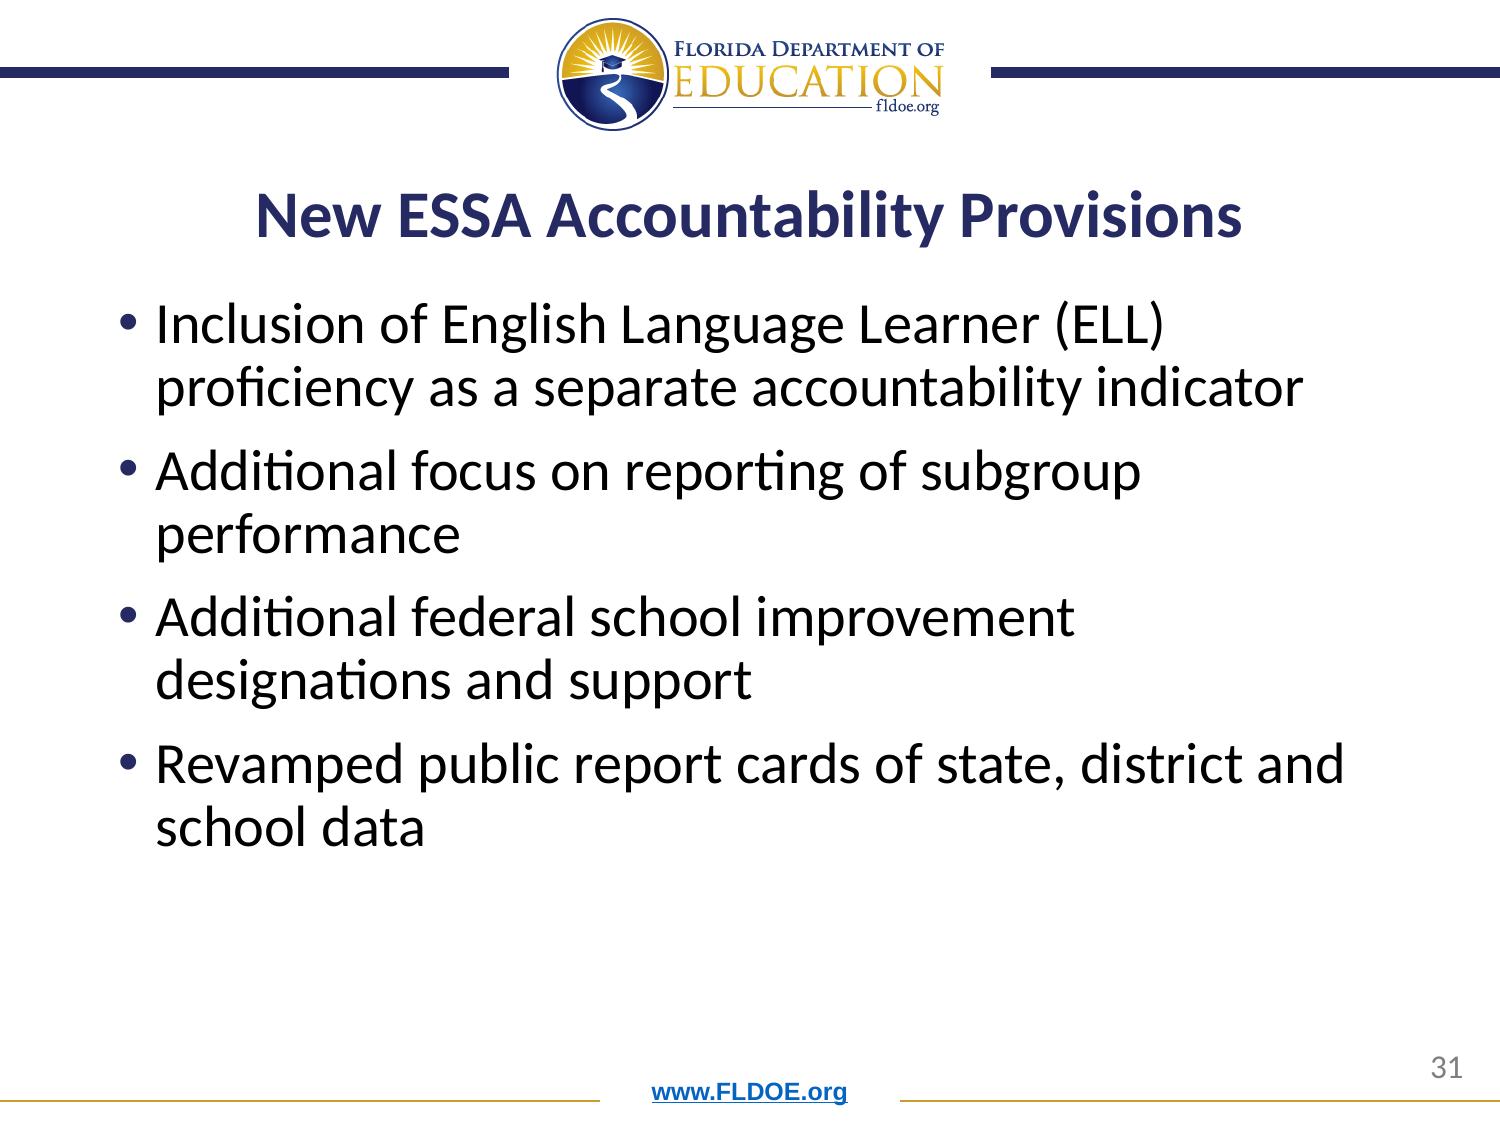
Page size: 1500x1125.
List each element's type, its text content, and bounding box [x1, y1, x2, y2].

list Inclusion of English Language Learner (ELL) proficiency as a separate accountability indicator Additional focus on reporting of subgroup performance Additional federal school improvement designations and support Revamped public report cards of state, district and school data [103, 285, 1397, 1000]
title New ESSA Accountability Provisions [103, 129, 1397, 260]
picture [538, 3, 962, 129]
